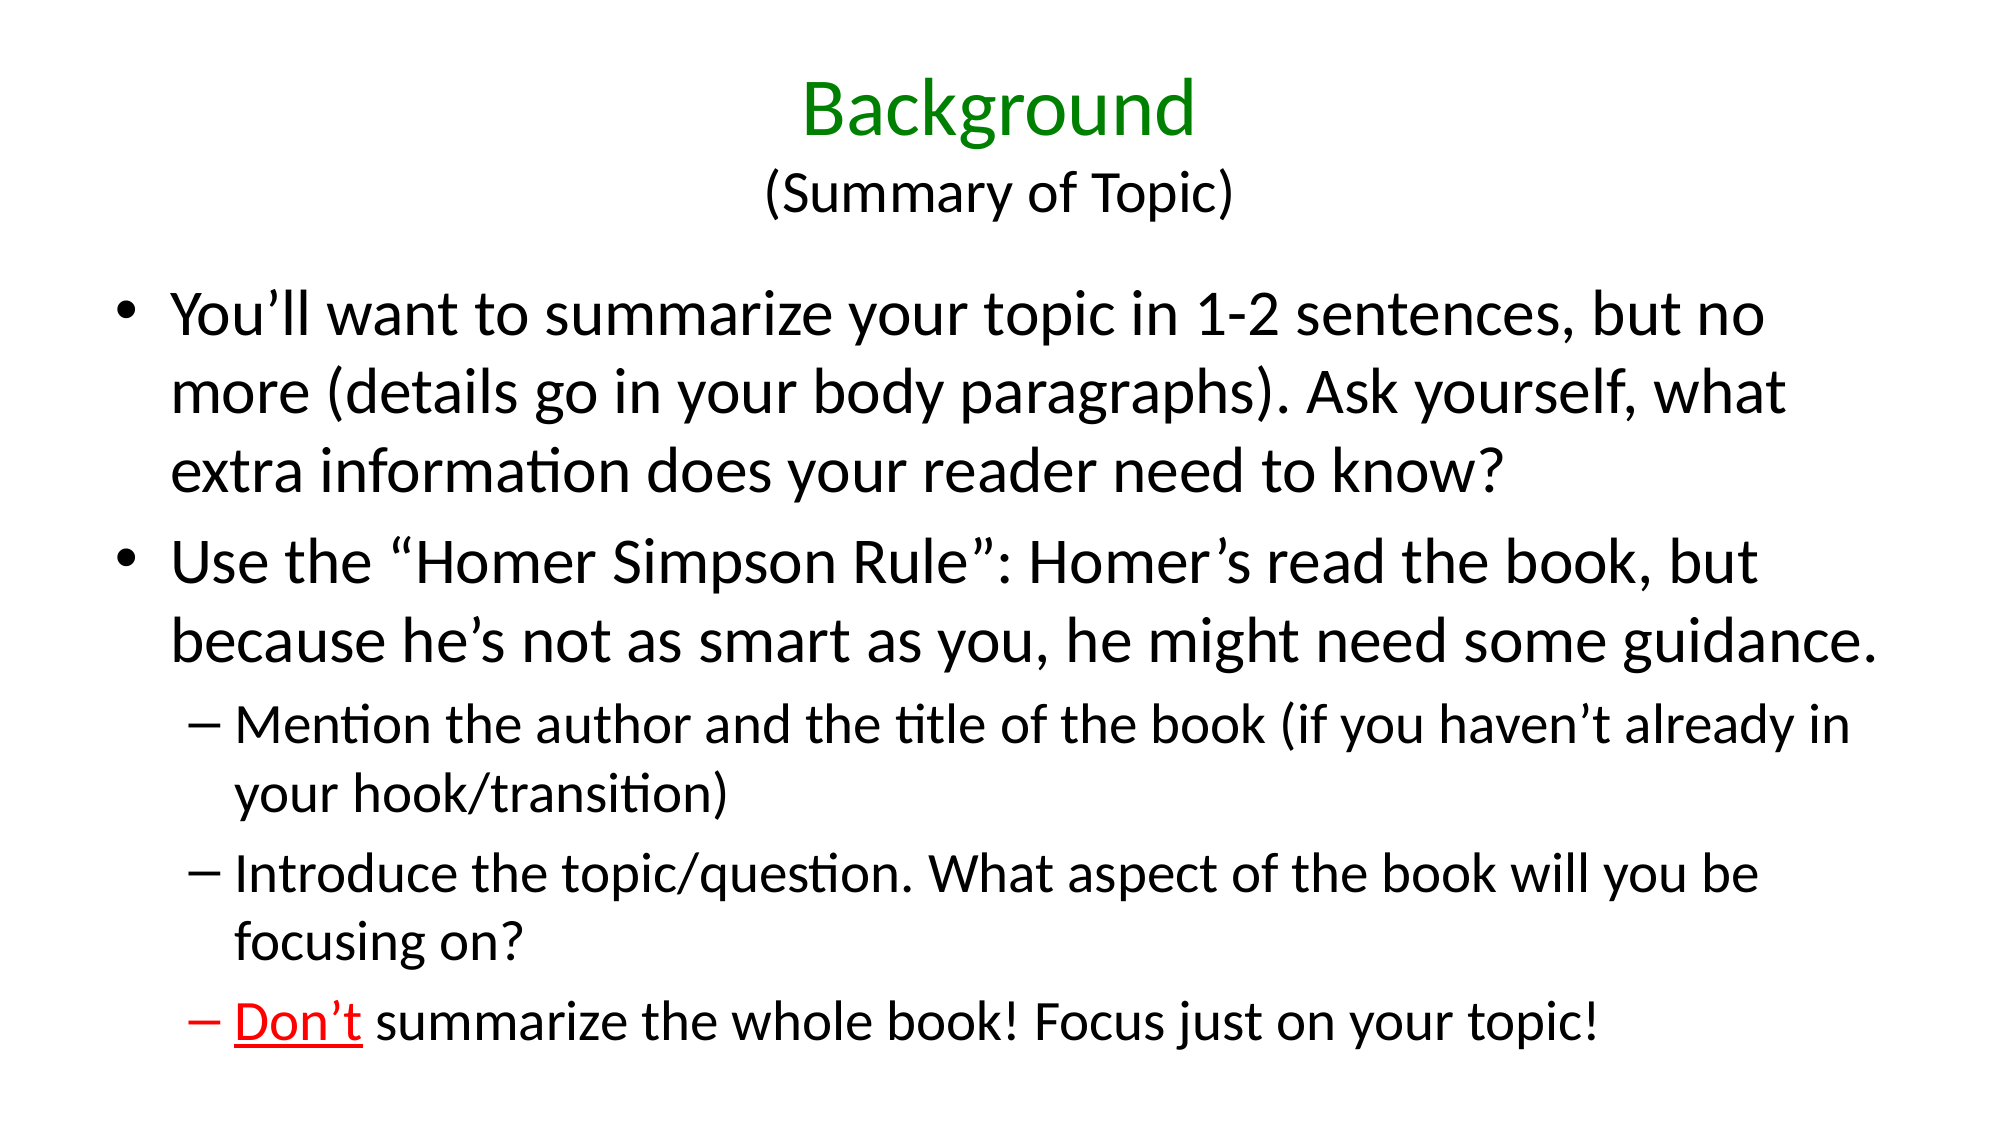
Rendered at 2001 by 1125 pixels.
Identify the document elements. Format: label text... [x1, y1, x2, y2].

list You’ll want to summarize your topic in 1-2 sentences, but no more (details go in your body paragraphs). Ask yourself, what extra information does your reader need to know? Use the “Homer Simpson Rule”: Homer’s read the book, but because he’s not as smart as you, he might need some guidance. Mention the author and the title of the book (if you haven’t already in your hook/transition) Introduce the topic/question. What aspect of the book will you be focusing on? Don’t summarize the whole book! Focus just on your topic! [99, 262, 1900, 1125]
title Background (Summary of Topic) [99, 45, 1900, 233]
